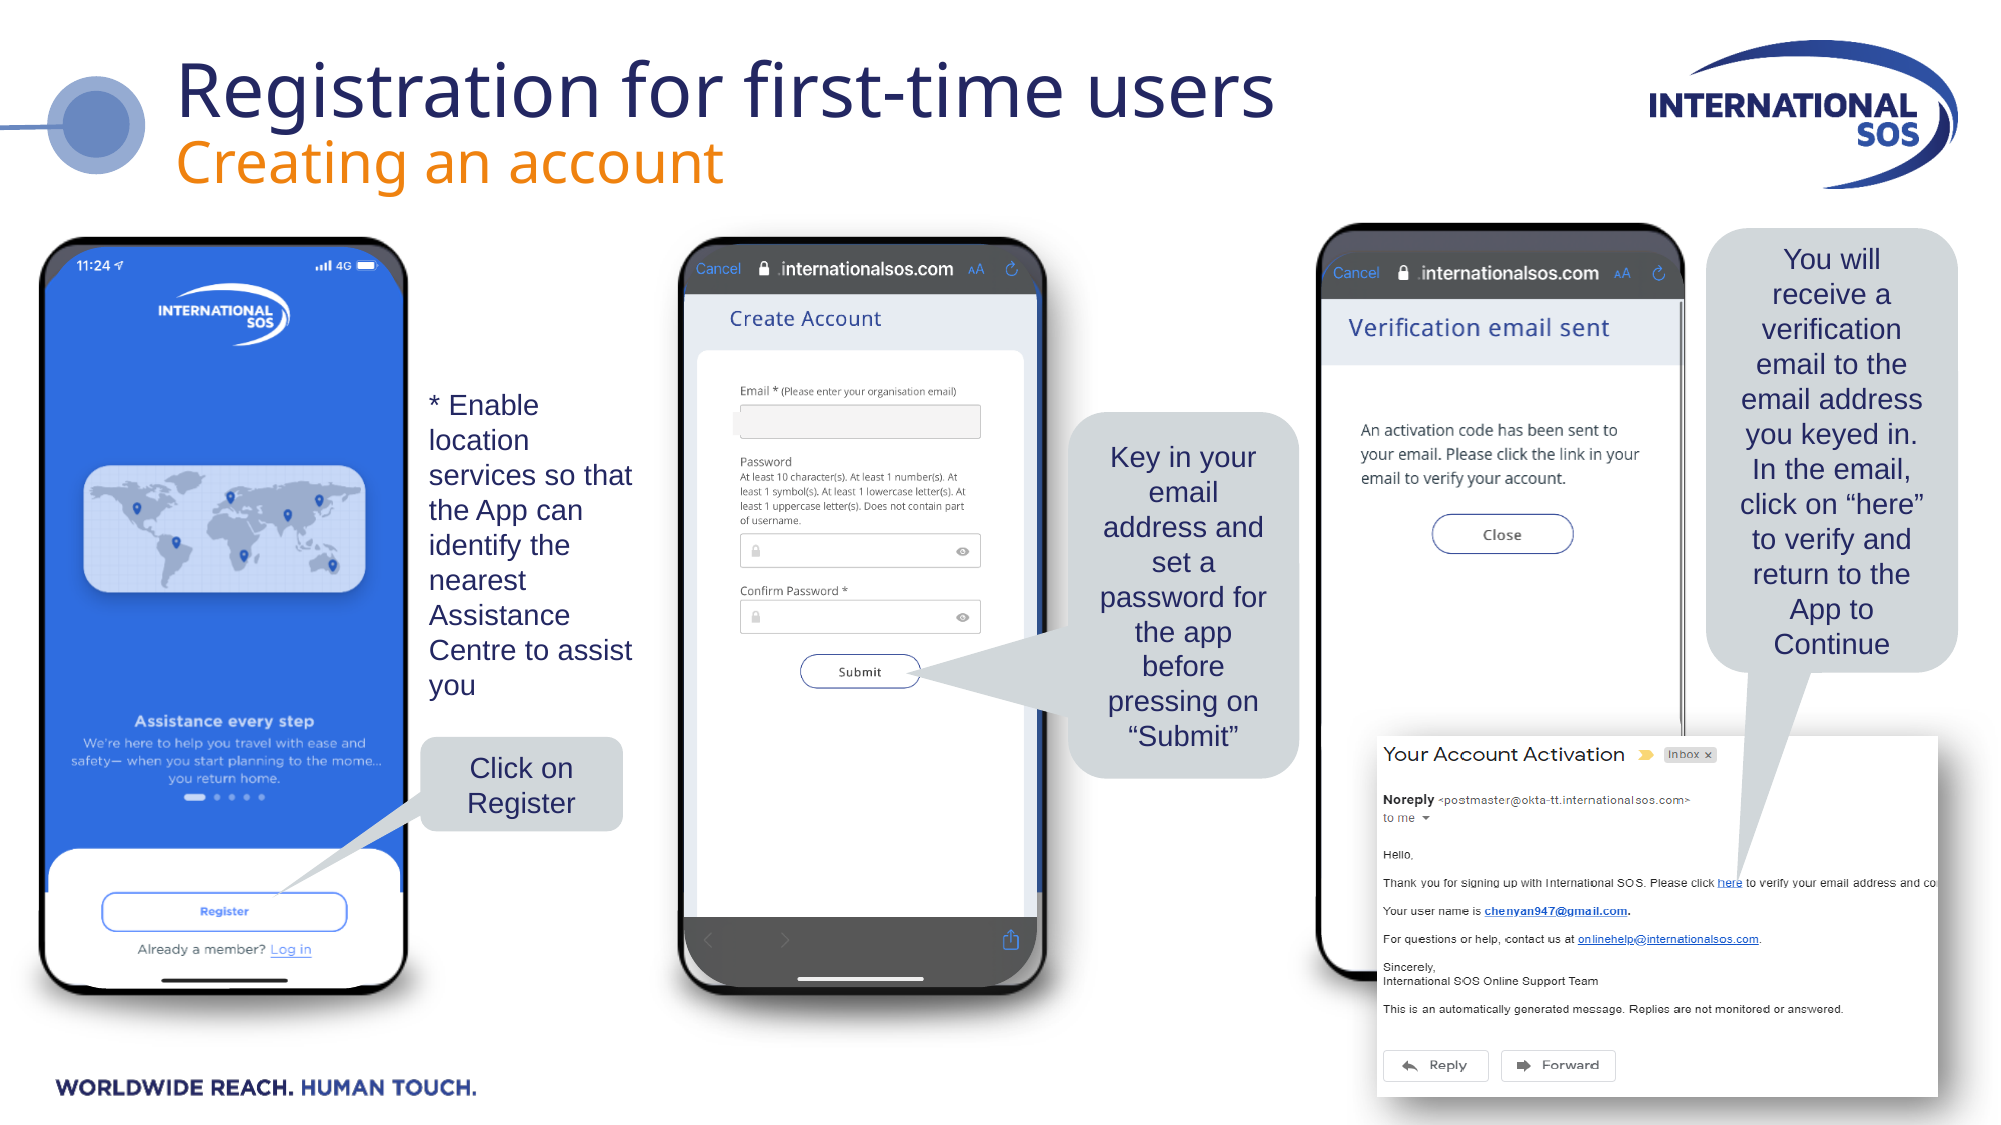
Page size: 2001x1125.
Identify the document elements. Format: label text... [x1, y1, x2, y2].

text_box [470, 217, 1108, 1048]
title Registration for first-time users Creating an account [160, 15, 1590, 217]
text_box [0, 217, 470, 1048]
picture [1650, 40, 1958, 189]
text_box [1108, 203, 1959, 1097]
picture [3, 1061, 529, 1114]
